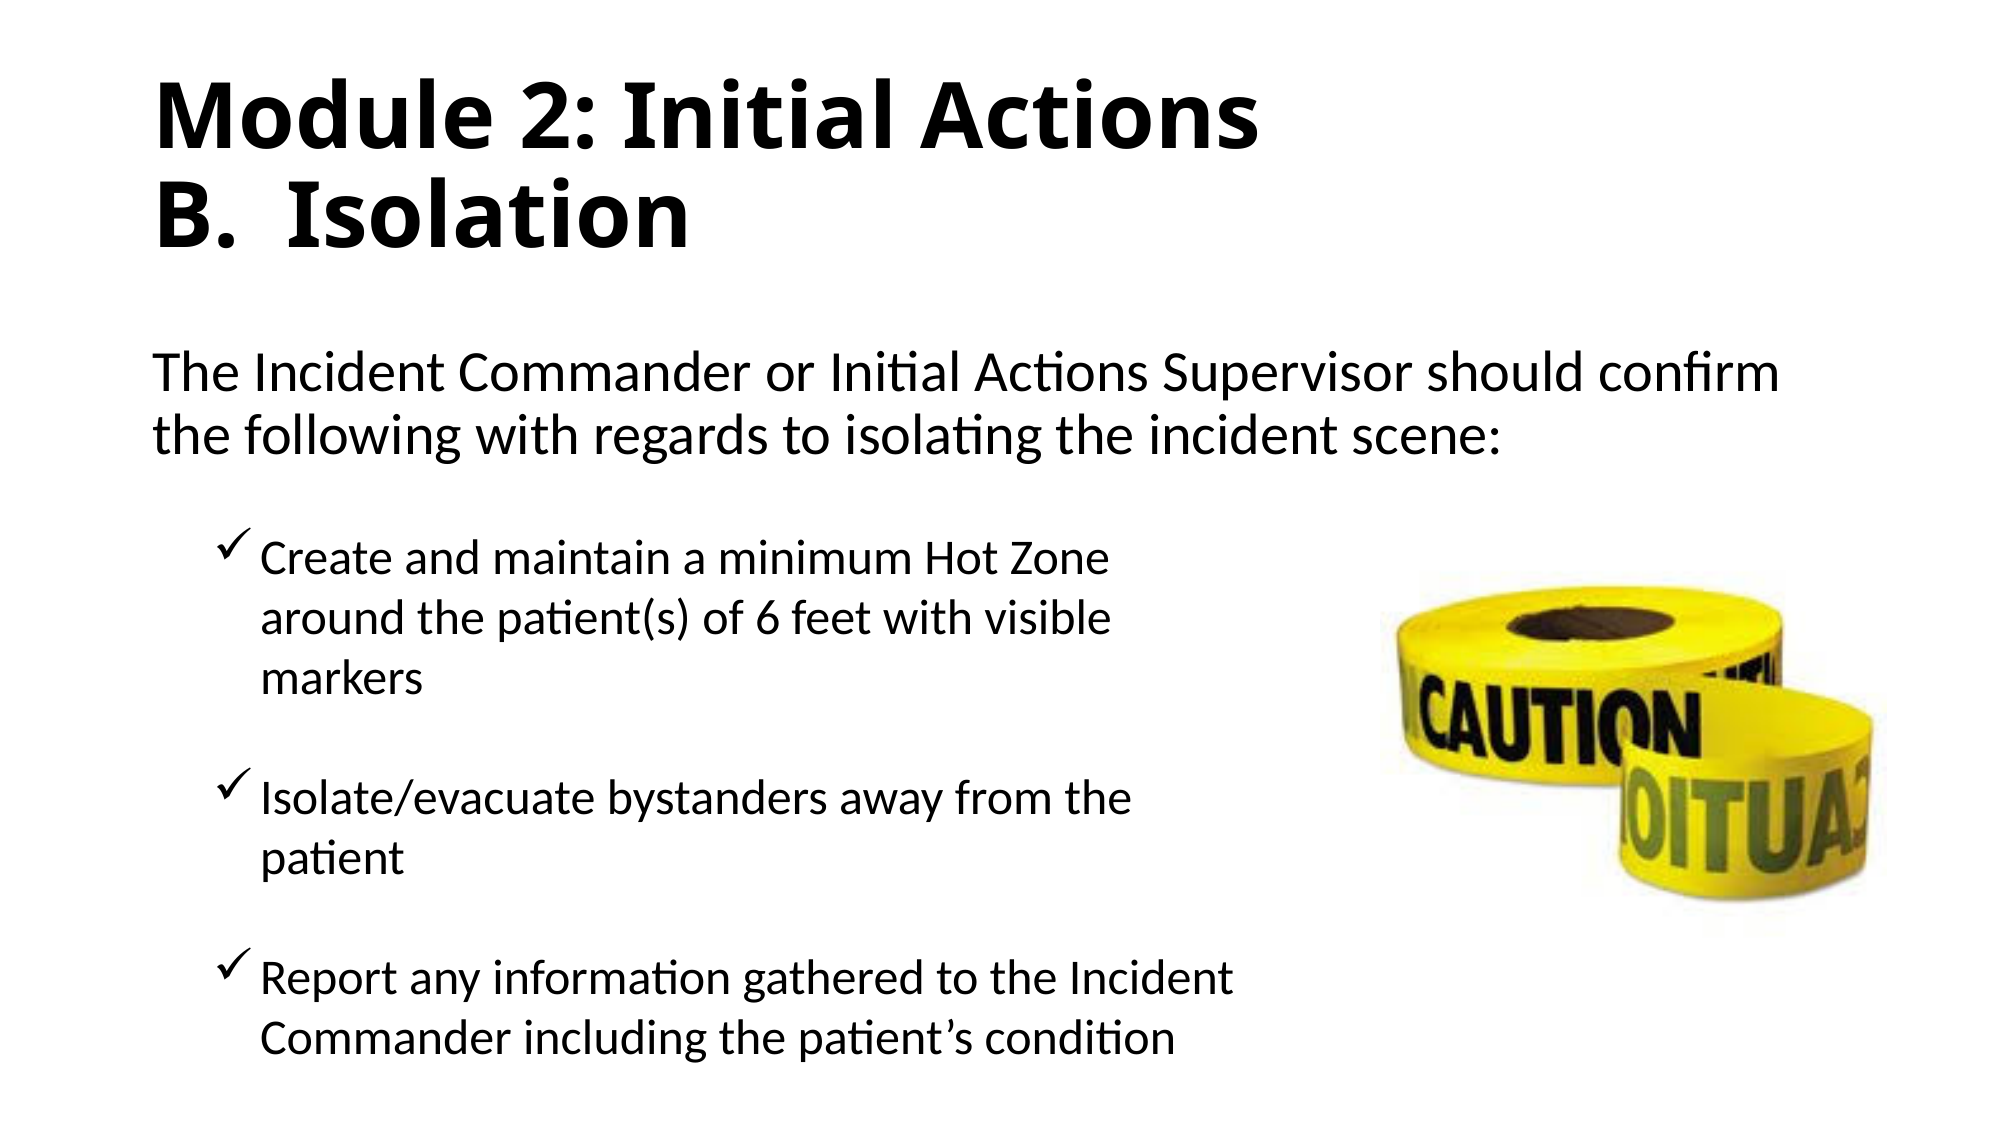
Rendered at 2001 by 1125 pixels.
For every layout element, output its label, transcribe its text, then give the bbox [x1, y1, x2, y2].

picture [1380, 491, 1887, 999]
list The Incident Commander or Initial Actions Supervisor should confirm the following with regards to isolating the incident scene: [137, 333, 1863, 517]
text_box Create and maintain a minimum Hot Zone around the patient(s) of 6 feet with visible markers Isolate/evacuate bystanders away from the patient Report any information gathered to the Incident Commander including the patient’s condition [198, 516, 1263, 1072]
title Module 2: Initial Actions B. Isolation [137, 59, 1863, 278]
